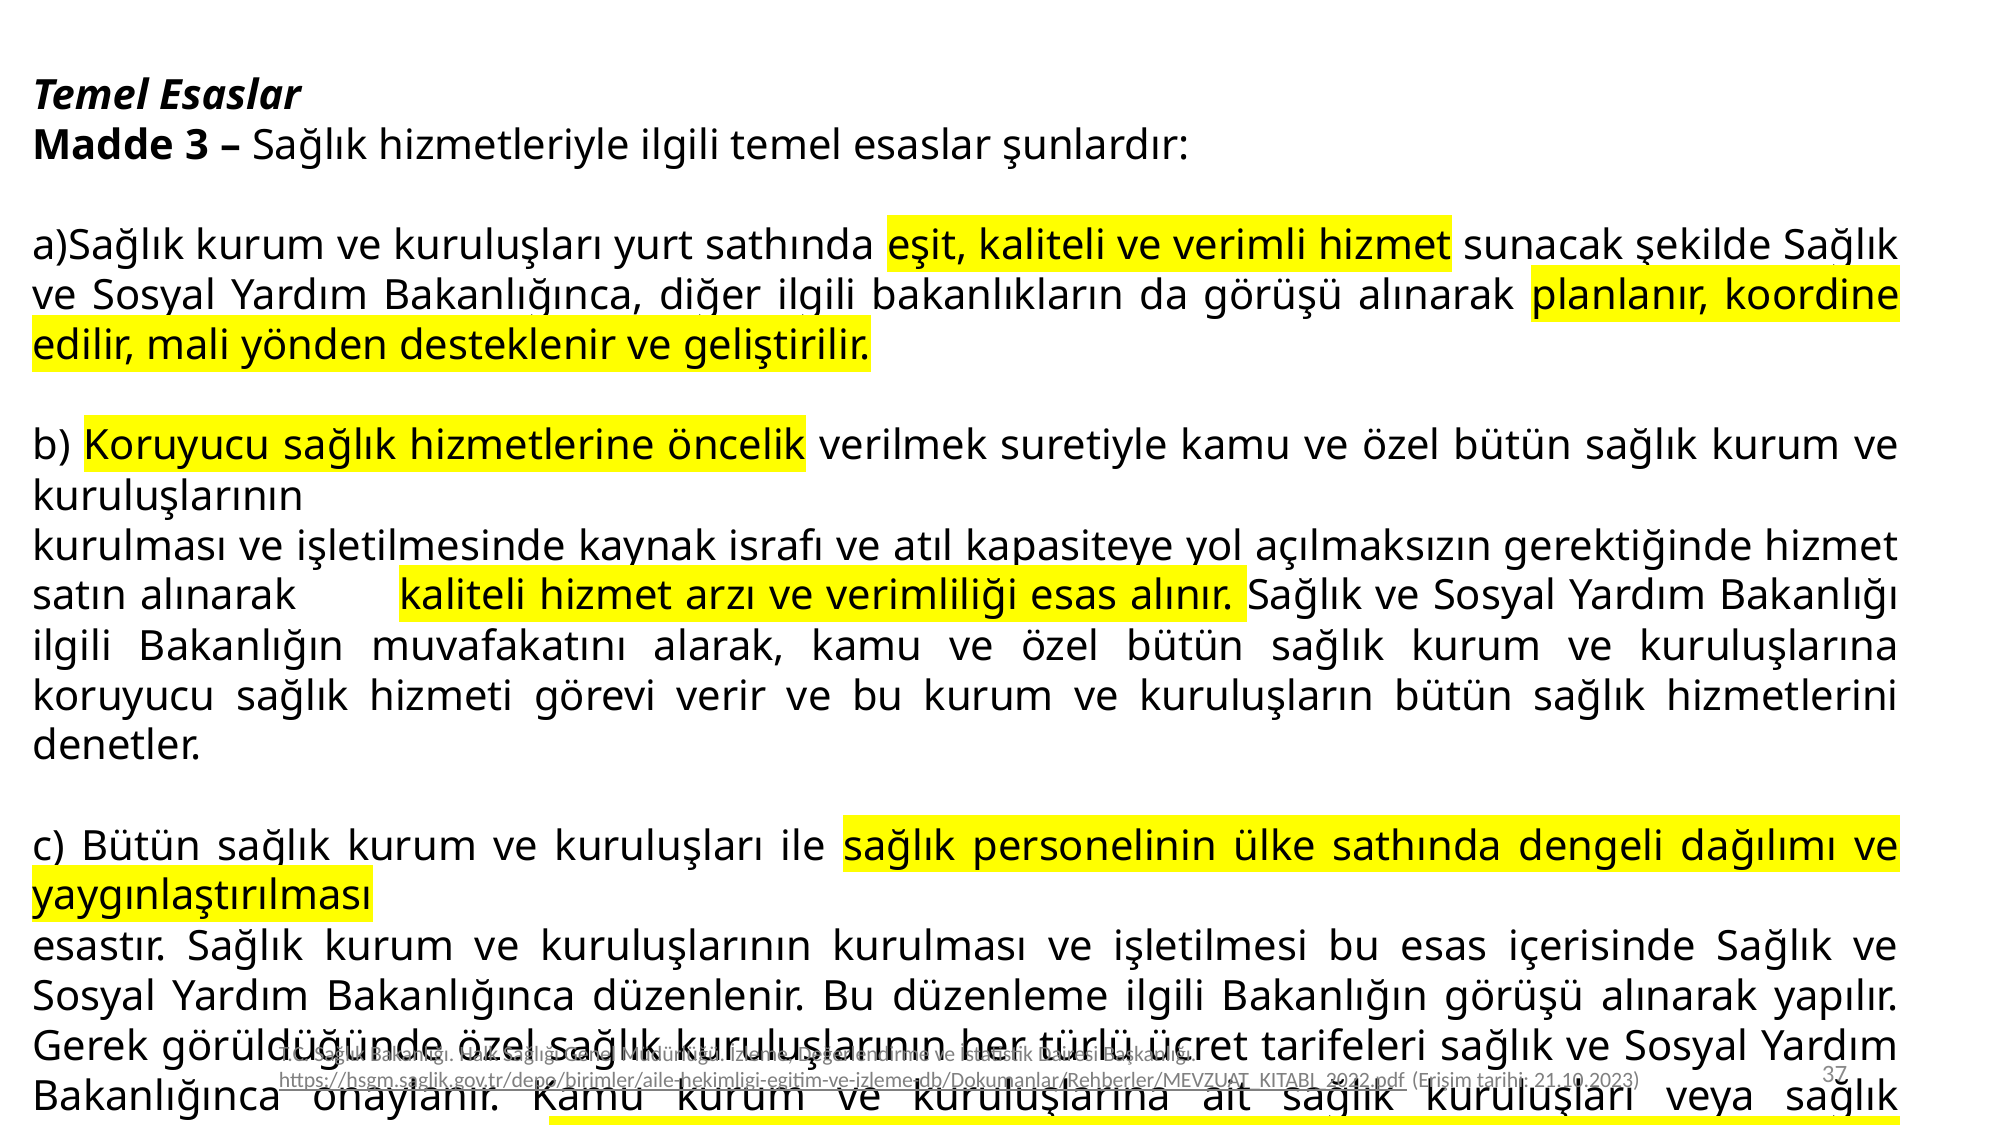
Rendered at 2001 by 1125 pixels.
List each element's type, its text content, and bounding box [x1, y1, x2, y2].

text_box Temel Esaslar Madde 3 – Sağlık hizmetleriyle ilgili temel esaslar şunlardır: Sağlık kurum ve kuruluşları yurt sathında eşit, kaliteli ve verimli hizmet sunacak şekilde Sağlık ve Sosyal Yardım Bakanlığınca, diğer ilgili bakanlıkların da görüşü alınarak planlanır, koordine edilir, mali yönden desteklenir ve geliştirilir. b) Koruyucu sağlık hizmetlerine öncelik verilmek suretiyle kamu ve özel bütün sağlık kurum ve kuruluşlarının kurulması ve işletilmesinde kaynak israfı ve atıl kapasiteye yol açılmaksızın gerektiğinde hizmet satın alınarak kaliteli hizmet arzı ve verimliliği esas alınır. Sağlık ve Sosyal Yardım Bakanlığı ilgili Bakanlığın muvafakatını alarak, kamu ve özel bütün sağlık kurum ve kuruluşlarına koruyucu sağlık hizmeti görevi verir ve bu kurum ve kuruluşların bütün sağlık hizmetlerini denetler. c) Bütün sağlık kurum ve kuruluşları ile sağlık personelinin ülke sathında dengeli dağılımı ve yaygınlaştırılması esastır. Sağlık kurum ve kuruluşlarının kurulması ve işletilmesi bu esas içerisinde Sağlık ve Sosyal Yardım Bakanlığınca düzenlenir. Bu düzenleme ilgili Bakanlığın görüşü alınarak yapılır. Gerek görüldüğünde özel sağlık kuruluşlarının her türlü ücret tarifeleri sağlık ve Sosyal Yardım Bakanlığınca onaylanır. Kamu kurum ve kuruluşlarına ait sağlık kuruluşları veya sağlık işletmelerinde verilen her türlü hizmetin fiyatları Sağlık ve Sosyal Yardım Bakanlığınca tespit ve ilan edilir. [17, 60, 1915, 1125]
slide_number 37 [1412, 1042, 1863, 1103]
text_box T.C. Sağlık Bakanlığı. Halk Sağlığı Genel Müdürlüğü. İzleme, Değerlendirme ve İstatistik Dairesi Başkanlığı. https://hsgm.saglik.gov.tr/depo/birimler/aile-hekimligi-egitim-ve-izleme-db/Dokumanlar/Rehberler/MEVZUAT_KITABI_2022.pdf (Erişim tarihi: 21.10.2023) [264, 1031, 1816, 1100]
